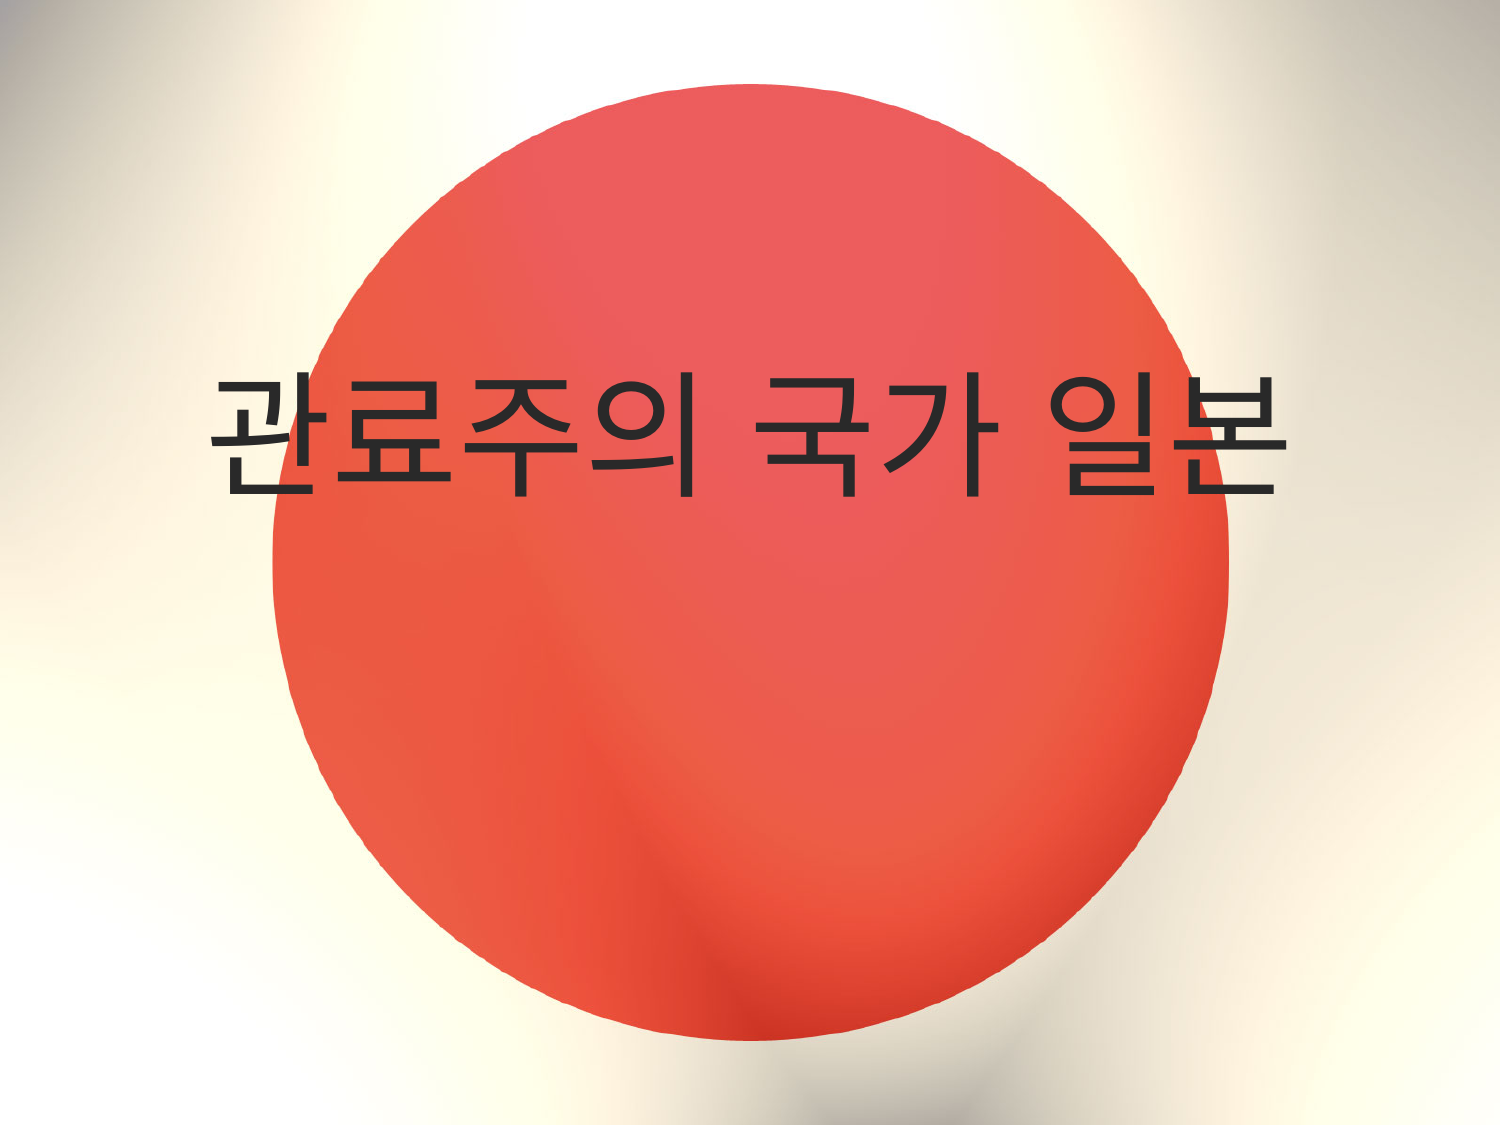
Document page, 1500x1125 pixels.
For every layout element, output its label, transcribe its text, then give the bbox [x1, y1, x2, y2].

title 관료주의 국가 일본 [0, 359, 1500, 505]
picture [0, 0, 1500, 359]
picture [0, 505, 1500, 1125]
